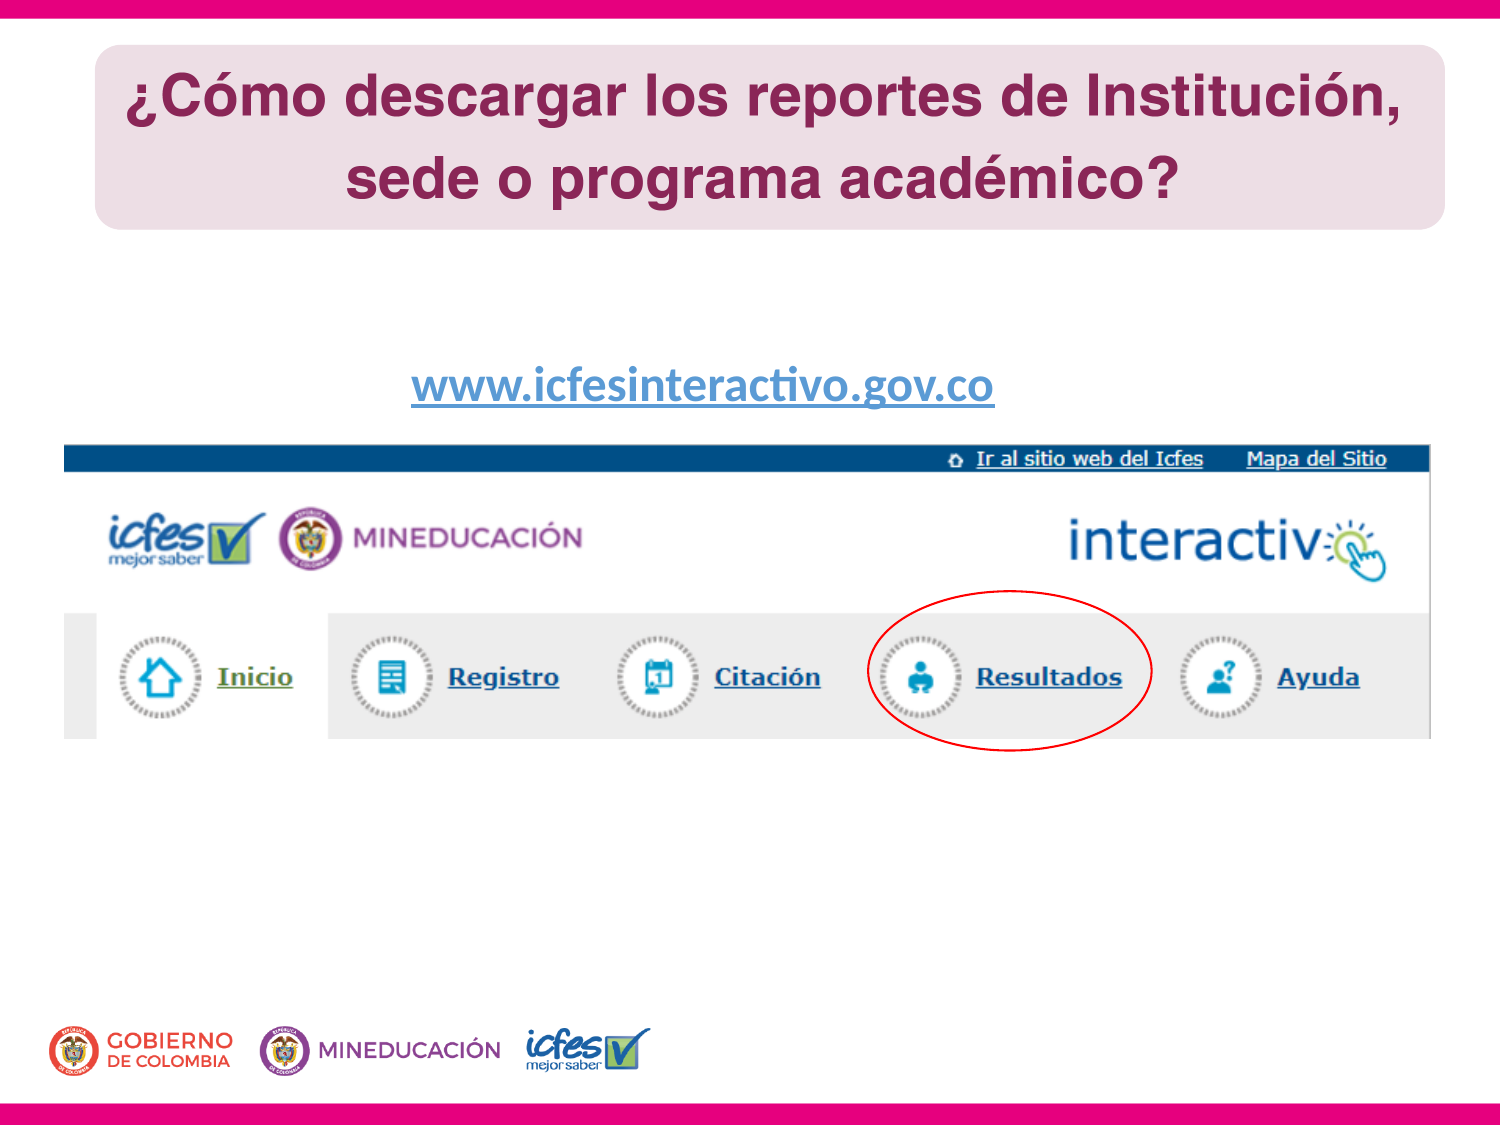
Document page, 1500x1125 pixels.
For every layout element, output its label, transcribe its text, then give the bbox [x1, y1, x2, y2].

picture [0, 0, 1500, 1125]
text_box [933, 739, 1087, 752]
text_box www.icfesinteractivo.gov.co [324, 343, 1081, 419]
